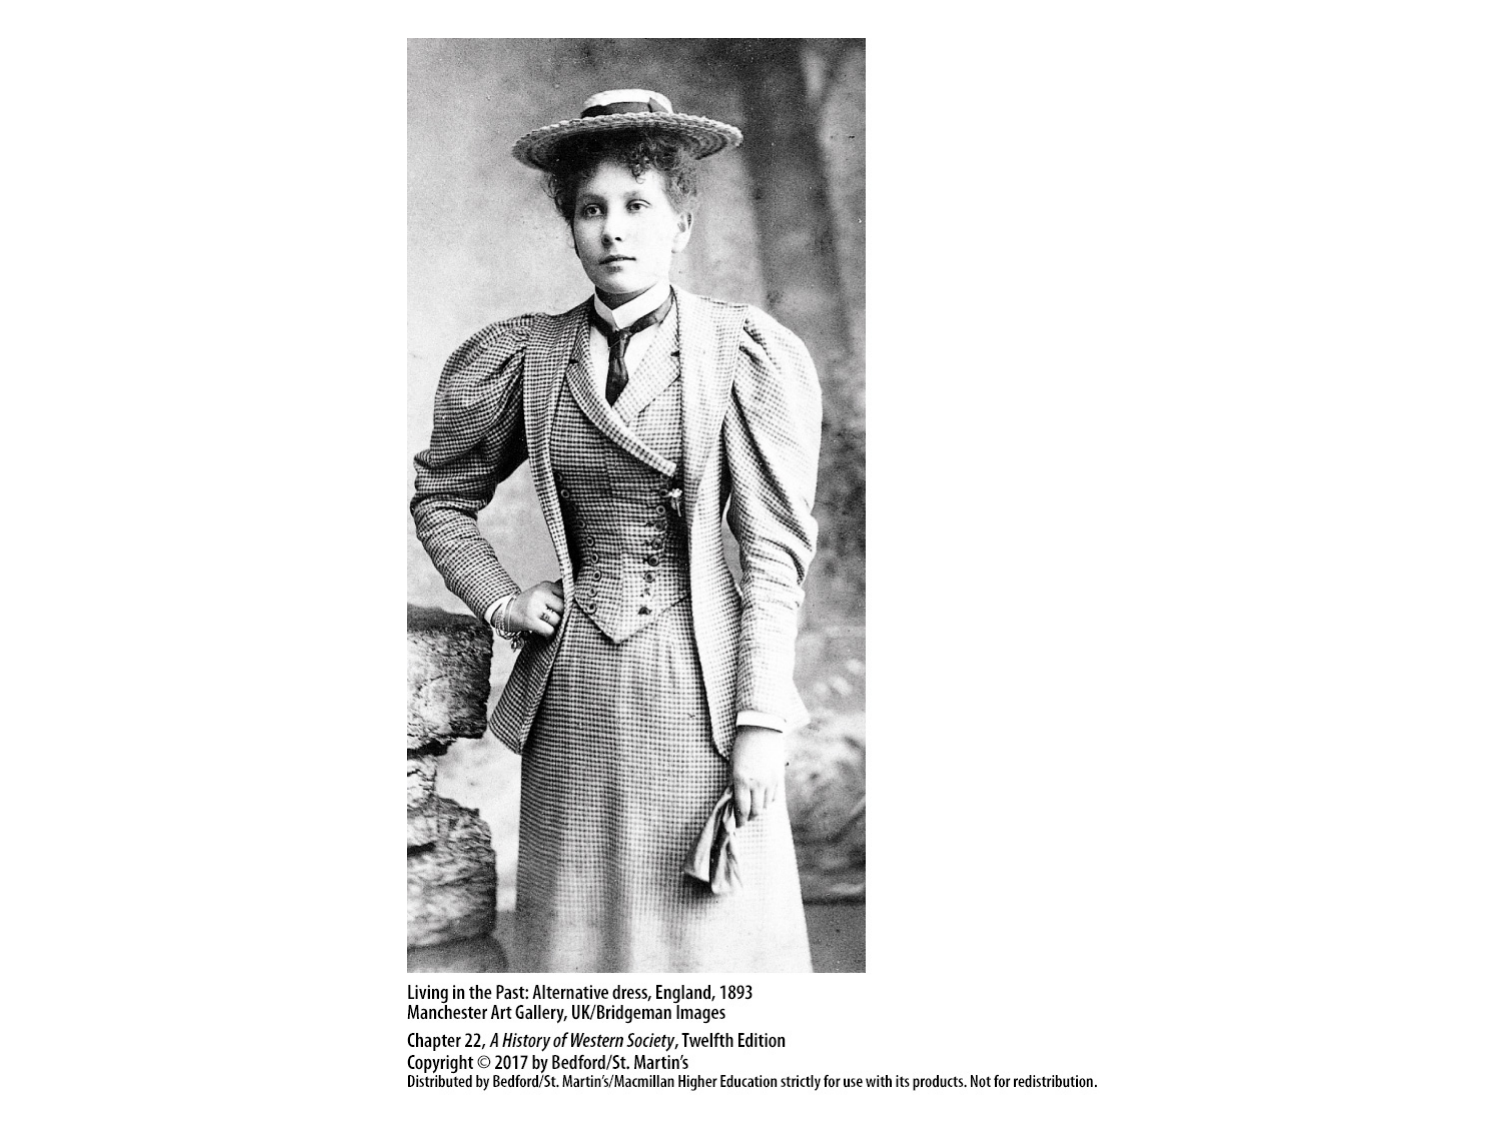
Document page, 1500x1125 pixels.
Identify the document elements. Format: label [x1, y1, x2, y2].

picture [399, 30, 1101, 1095]
